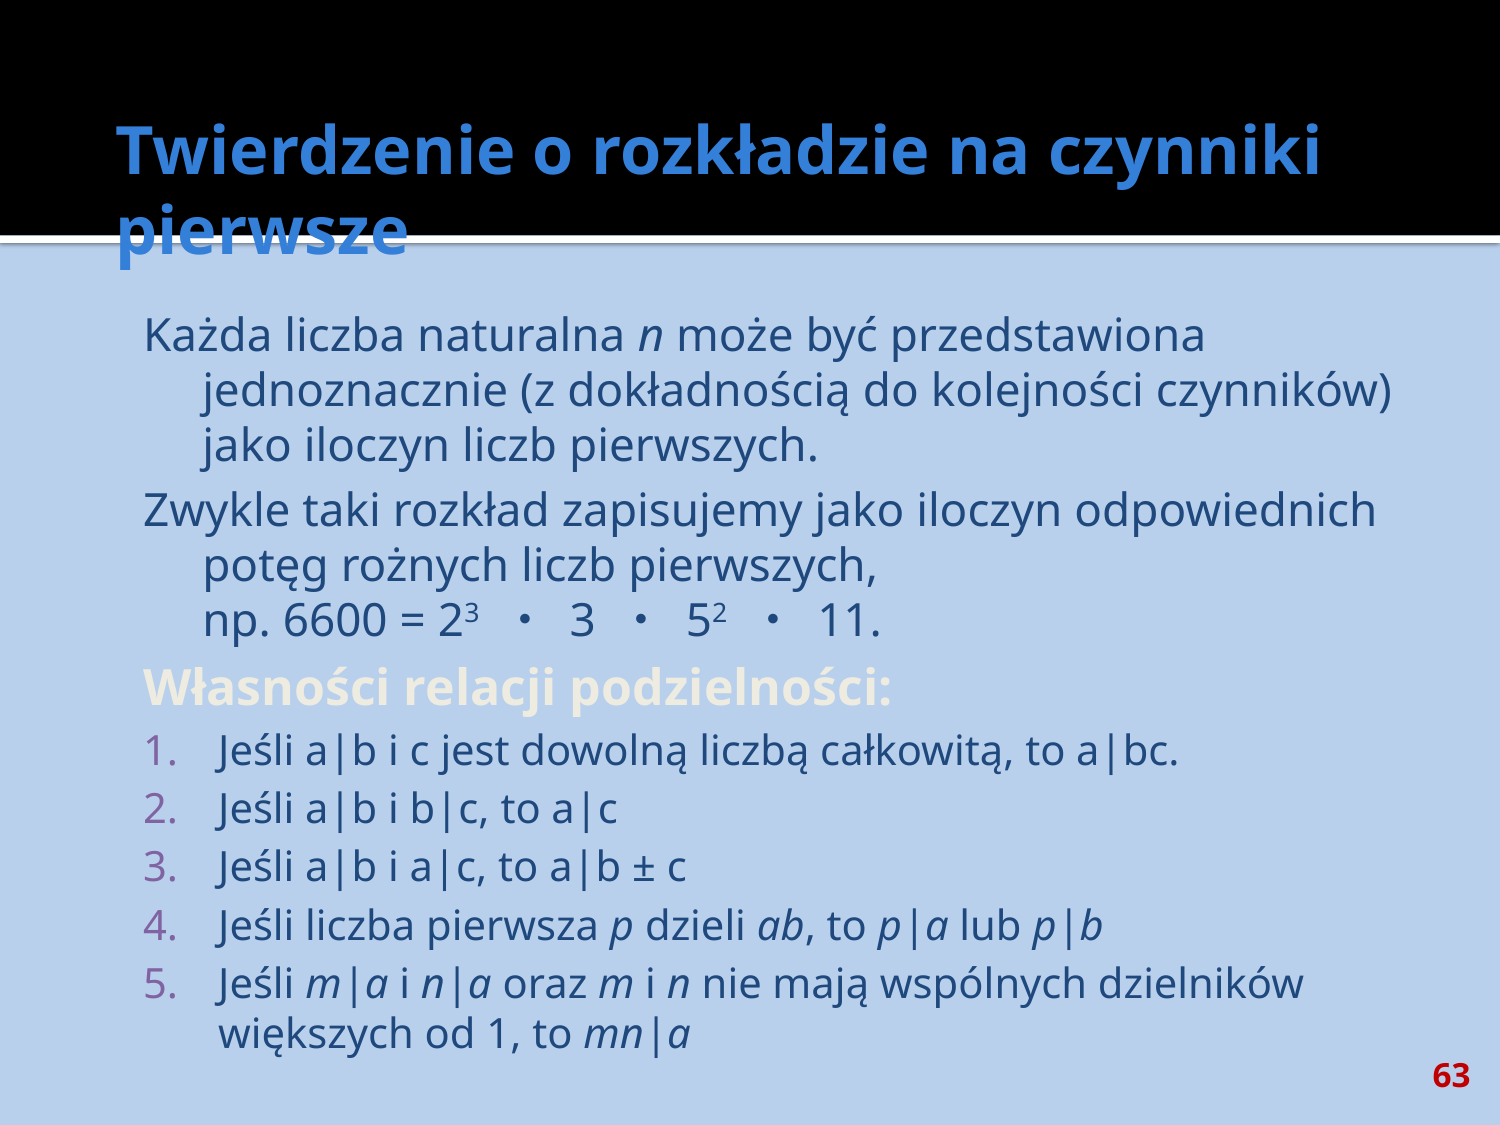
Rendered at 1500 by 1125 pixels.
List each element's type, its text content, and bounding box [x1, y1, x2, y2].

title Twierdzenie o rozkładzie na czynniki pierwsze [100, 103, 1486, 274]
list Każda liczba naturalna n może być przedstawiona jednoznacznie (z dokładnością do kolejności czynników) jako iloczyn liczb pierwszych. Zwykle taki rozkład zapisujemy jako iloczyn odpowiednich potęg rożnych liczb pierwszych, np. 6600 = 23 ・ 3 ・ 52 ・ 11. Własności relacji podzielności: Jeśli a|b i c jest dowolną liczbą całkowitą, to a|bc. Jeśli a|b i b|c, to a|c Jeśli a|b i a|c, to a|b ± c Jeśli liczba pierwsza p dzieli ab, to p|a lub p|b Jeśli m|a i n|a oraz m i n nie mają wspólnych dzielników większych od 1, to mn|a [74, 290, 1426, 1051]
